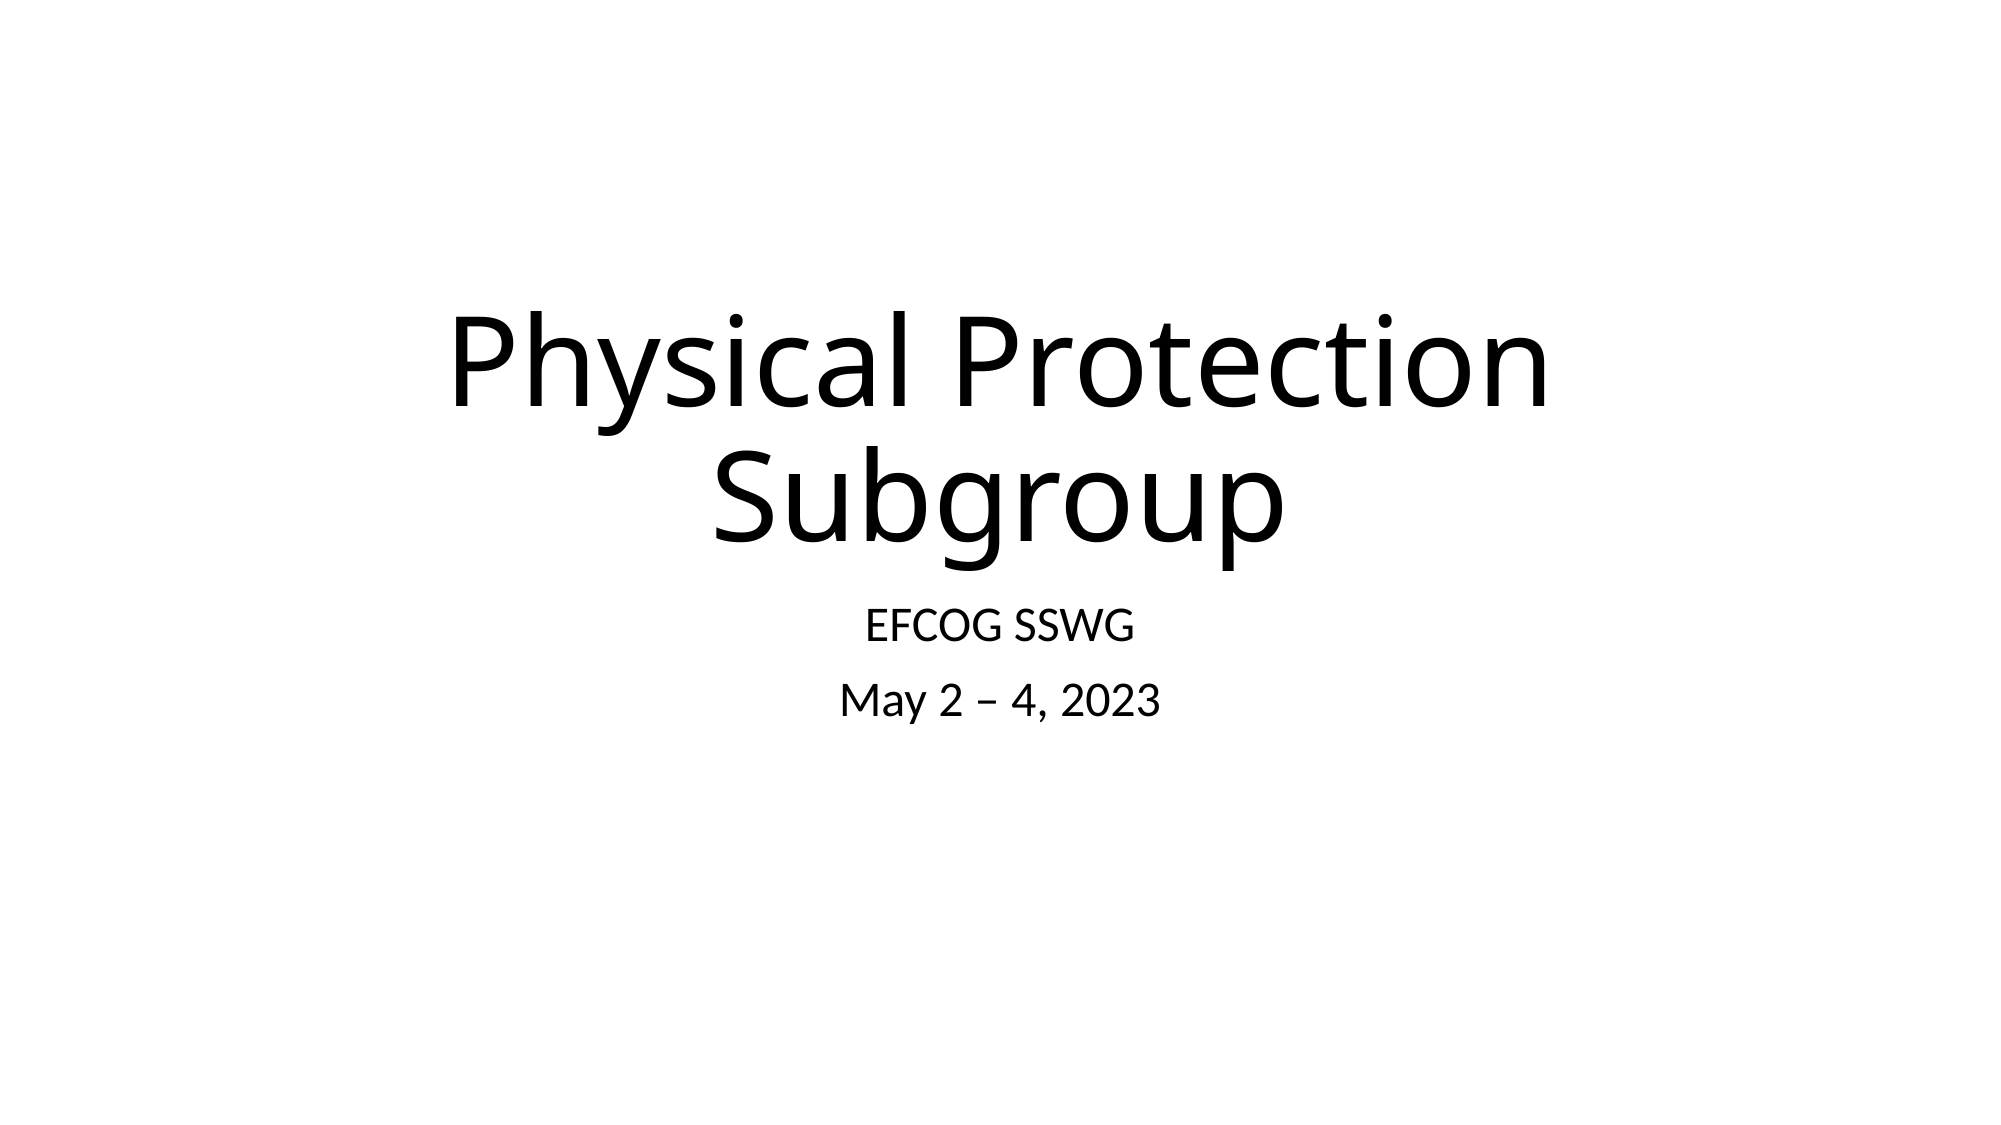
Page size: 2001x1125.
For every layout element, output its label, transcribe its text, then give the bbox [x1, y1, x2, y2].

subtitle EFCOG SSWG May 2 – 4, 2023 [249, 590, 1750, 863]
title Physical Protection Subgroup [249, 184, 1750, 576]
